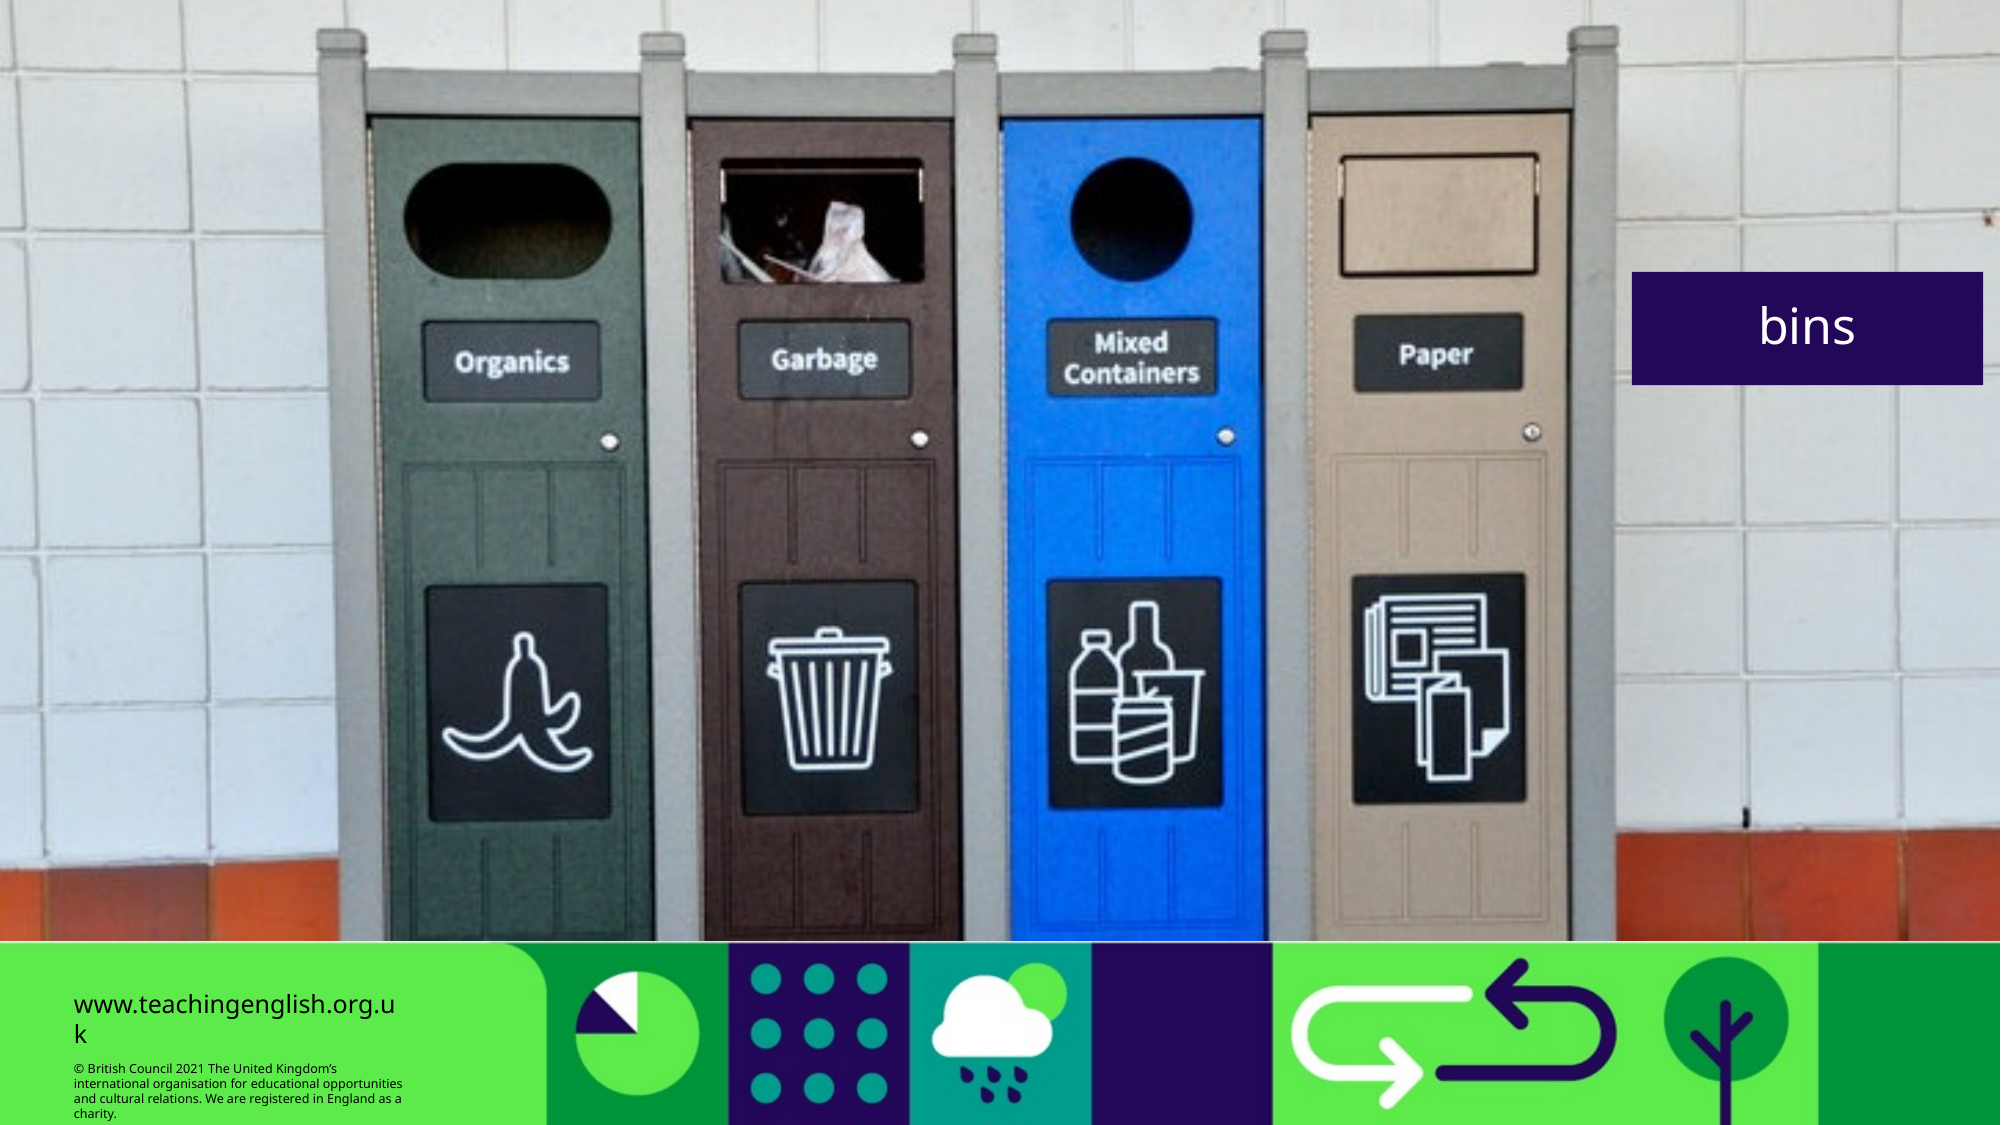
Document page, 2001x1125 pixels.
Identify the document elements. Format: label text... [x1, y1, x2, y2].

picture [0, 0, 2000, 1125]
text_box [1631, 271, 1984, 386]
list www.teachingenglish.org.uk © British Council 2021 The United Kingdom’s international organisation for educational opportunities and cultural relations. We are registered in England as a charity. [73, 988, 406, 1110]
